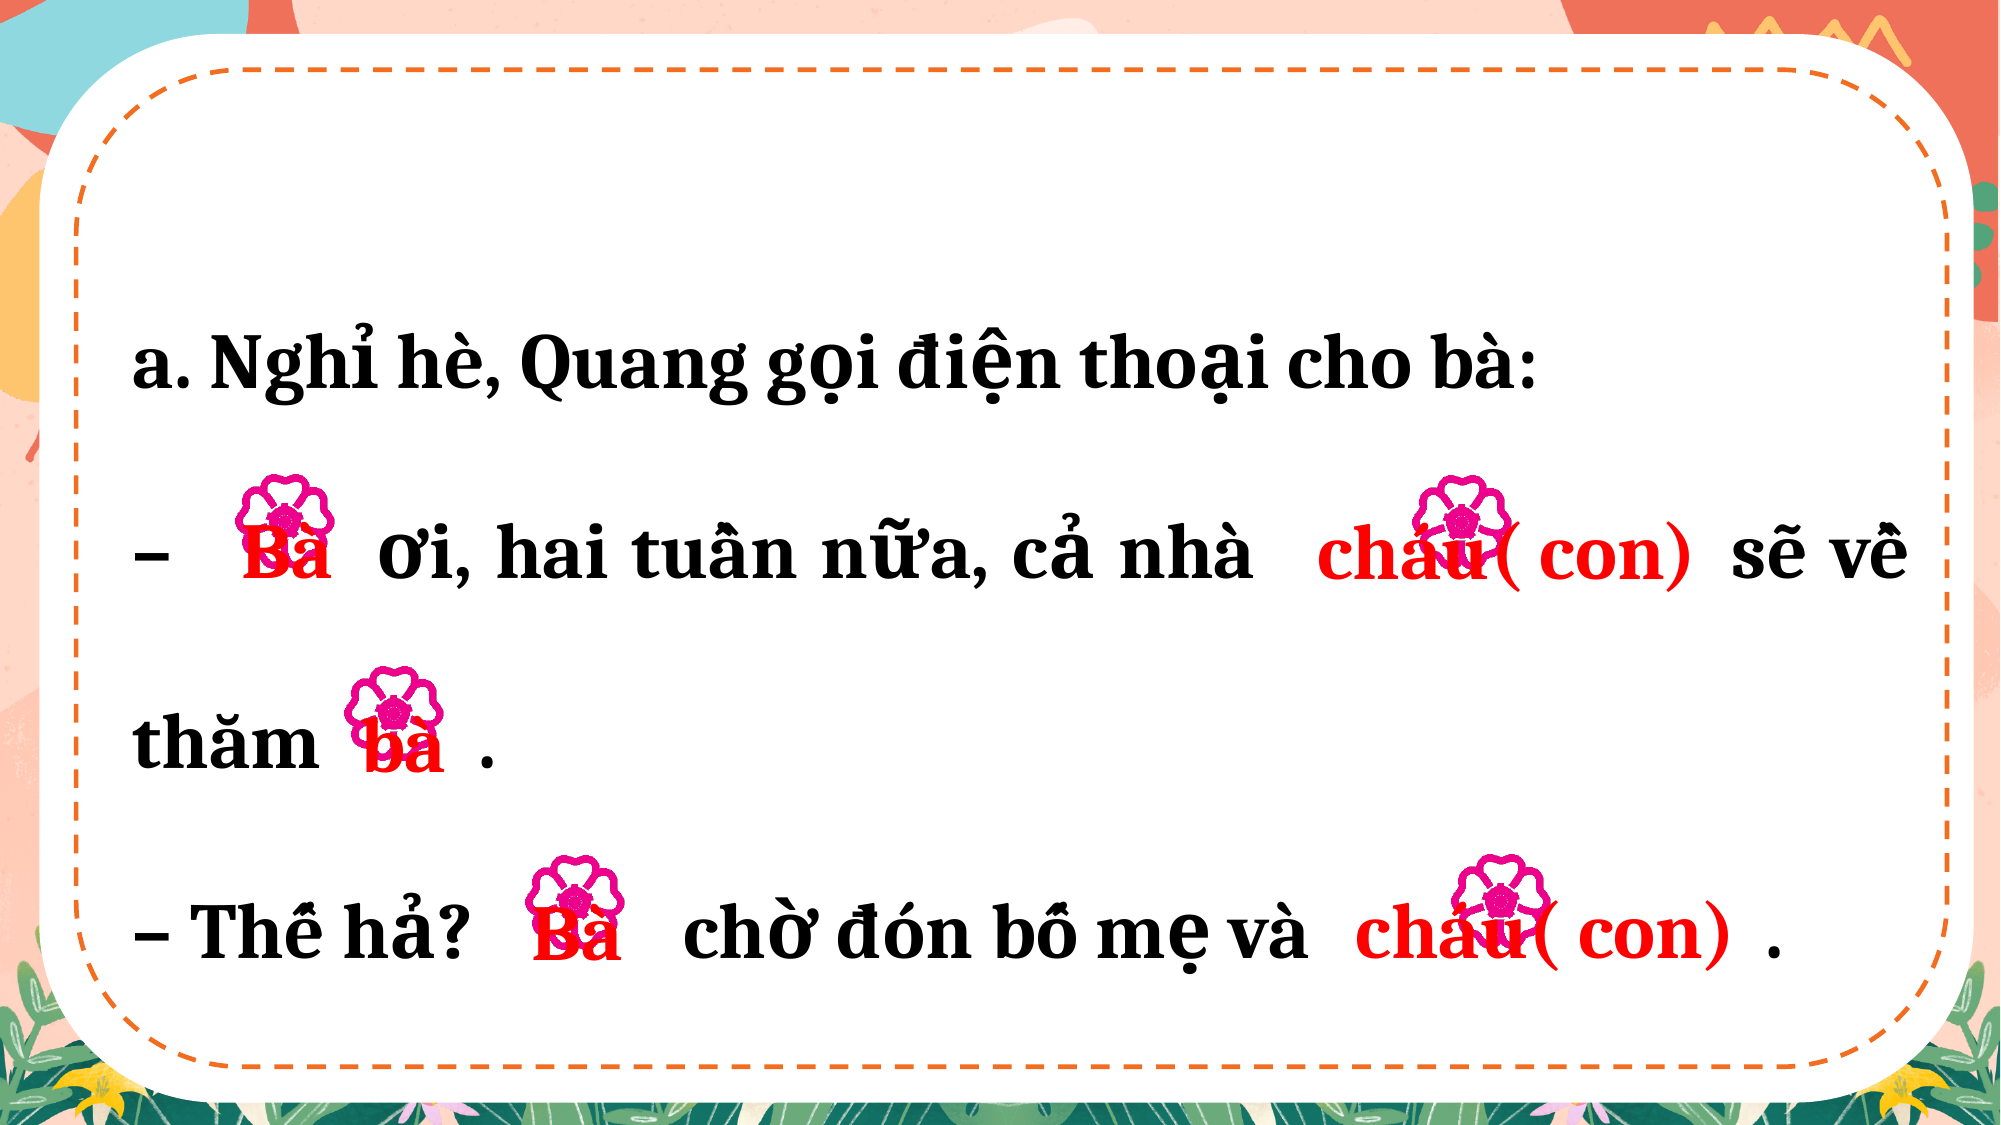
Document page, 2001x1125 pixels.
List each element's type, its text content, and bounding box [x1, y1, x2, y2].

picture [0, 0, 2001, 1125]
text_box Bà [516, 778, 691, 984]
text_box a. Nghỉ hè, Quang gọi điện thoại cho bà: – ơi, hai tuần nữa, cả nhà sẽ về thăm . – Thế hả? chờ đón bố mẹ và . [118, 206, 1925, 982]
text_box cháu( con) [1302, 398, 1737, 604]
text_box Bà [226, 397, 401, 602]
text_box cháu( con) [1341, 777, 1776, 983]
text_box bà [345, 590, 519, 796]
